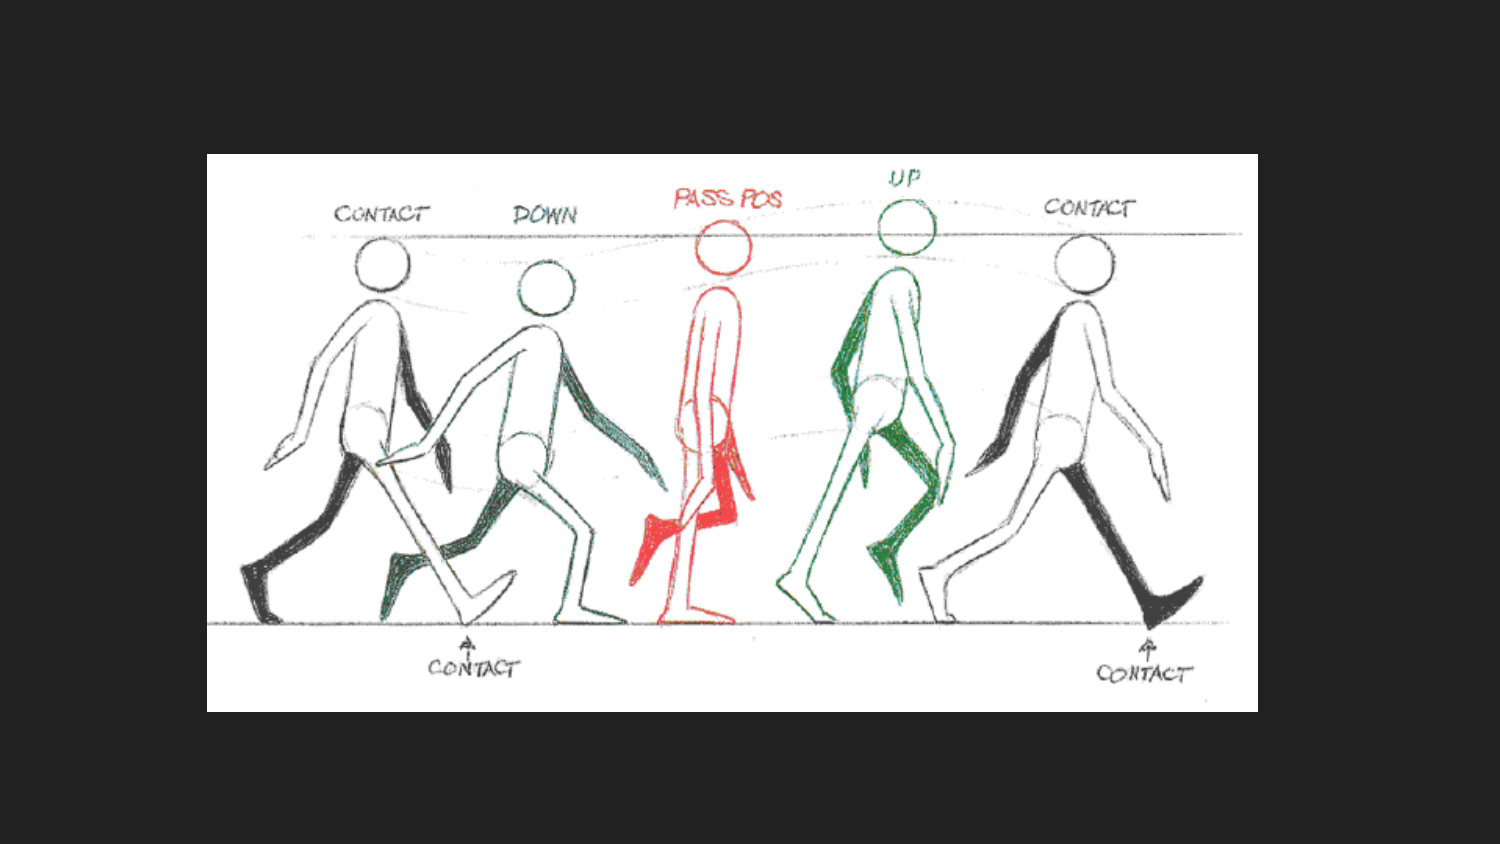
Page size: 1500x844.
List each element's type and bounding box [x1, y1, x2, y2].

picture [207, 154, 1258, 712]
